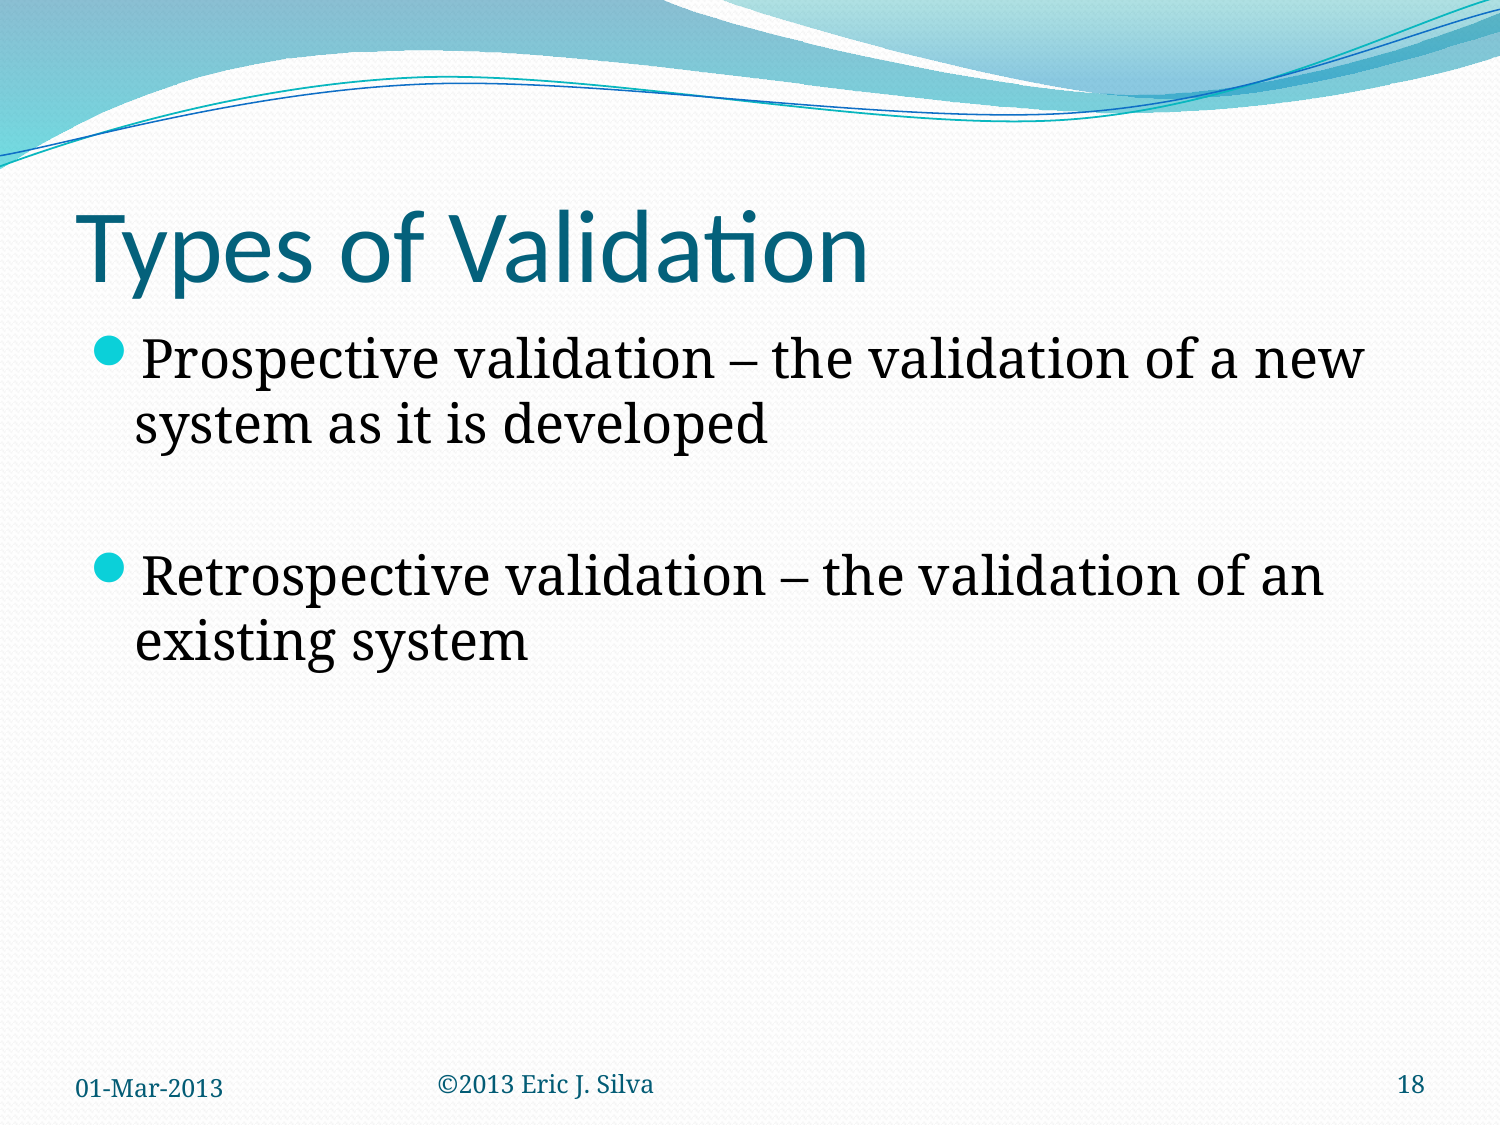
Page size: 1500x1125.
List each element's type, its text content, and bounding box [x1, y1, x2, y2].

title Types of Validation [75, 115, 1425, 303]
slide_number 18 [1299, 1042, 1425, 1103]
slide_number 01-Mar-2013 [75, 1042, 425, 1103]
footer ©2013 Eric J. Silva [437, 1042, 988, 1103]
list Prospective validation – the validation of a new system as it is developed Retrospective validation – the validation of an existing system [75, 317, 1425, 1038]
